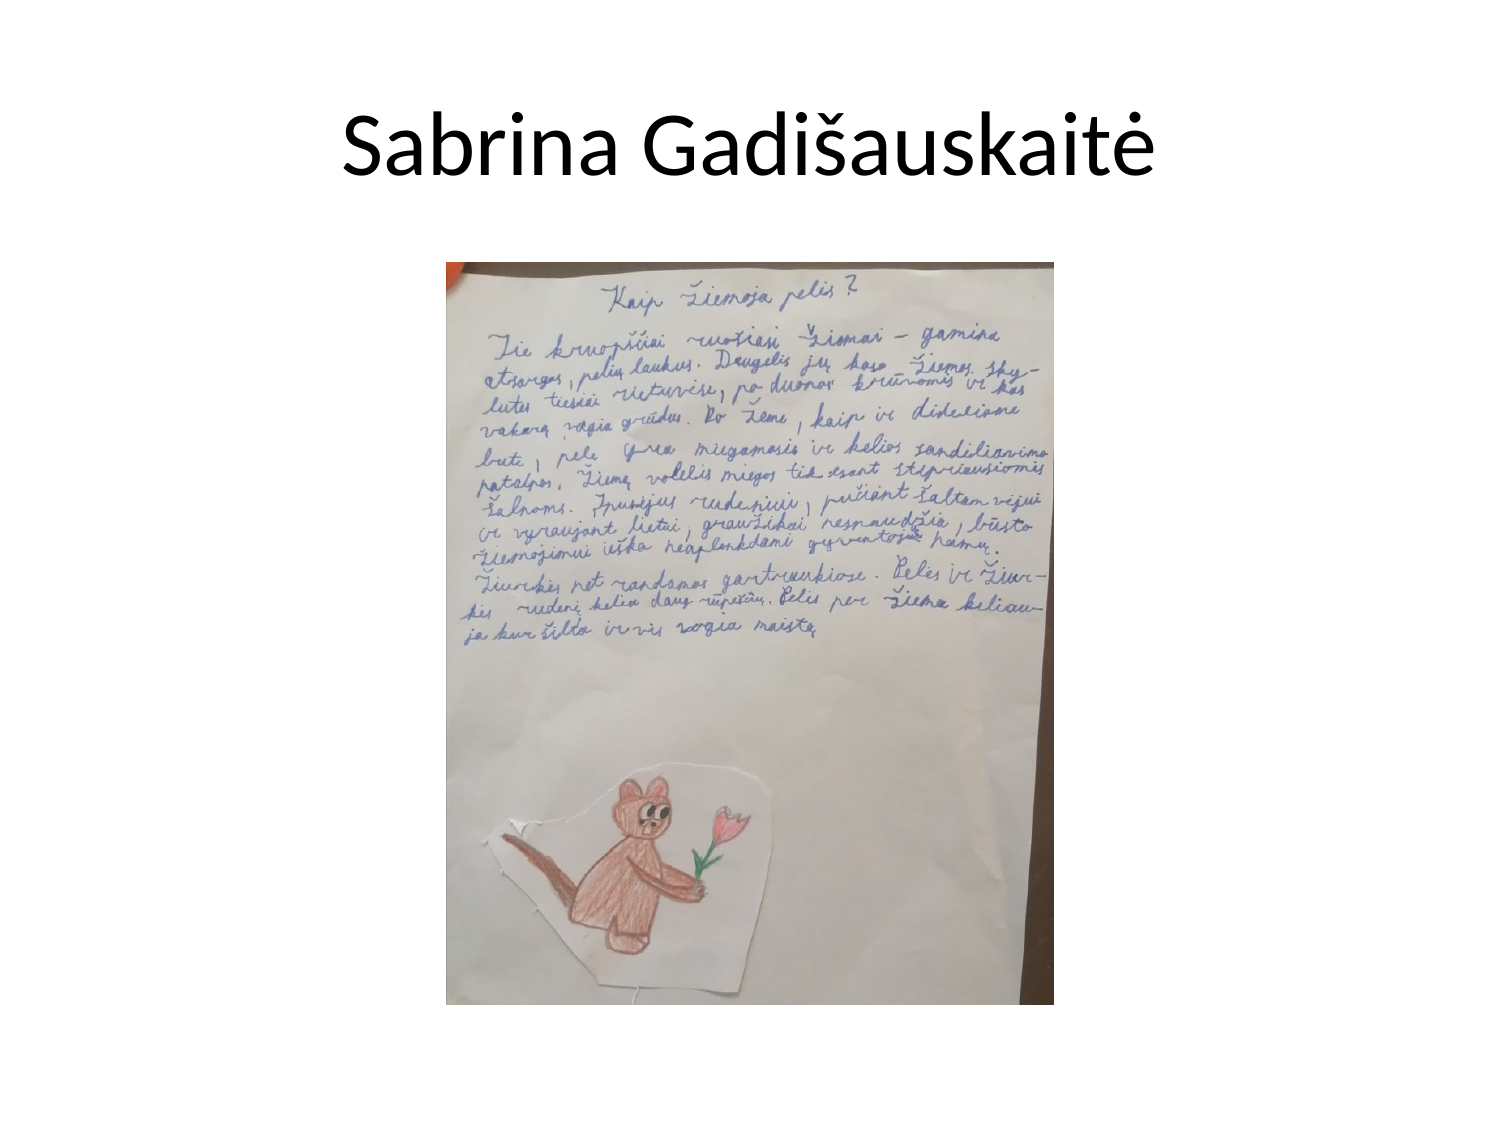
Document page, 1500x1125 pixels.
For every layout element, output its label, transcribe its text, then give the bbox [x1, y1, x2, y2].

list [446, 262, 1054, 1006]
title Sabrina Gadišauskaitė [75, 45, 1425, 233]
